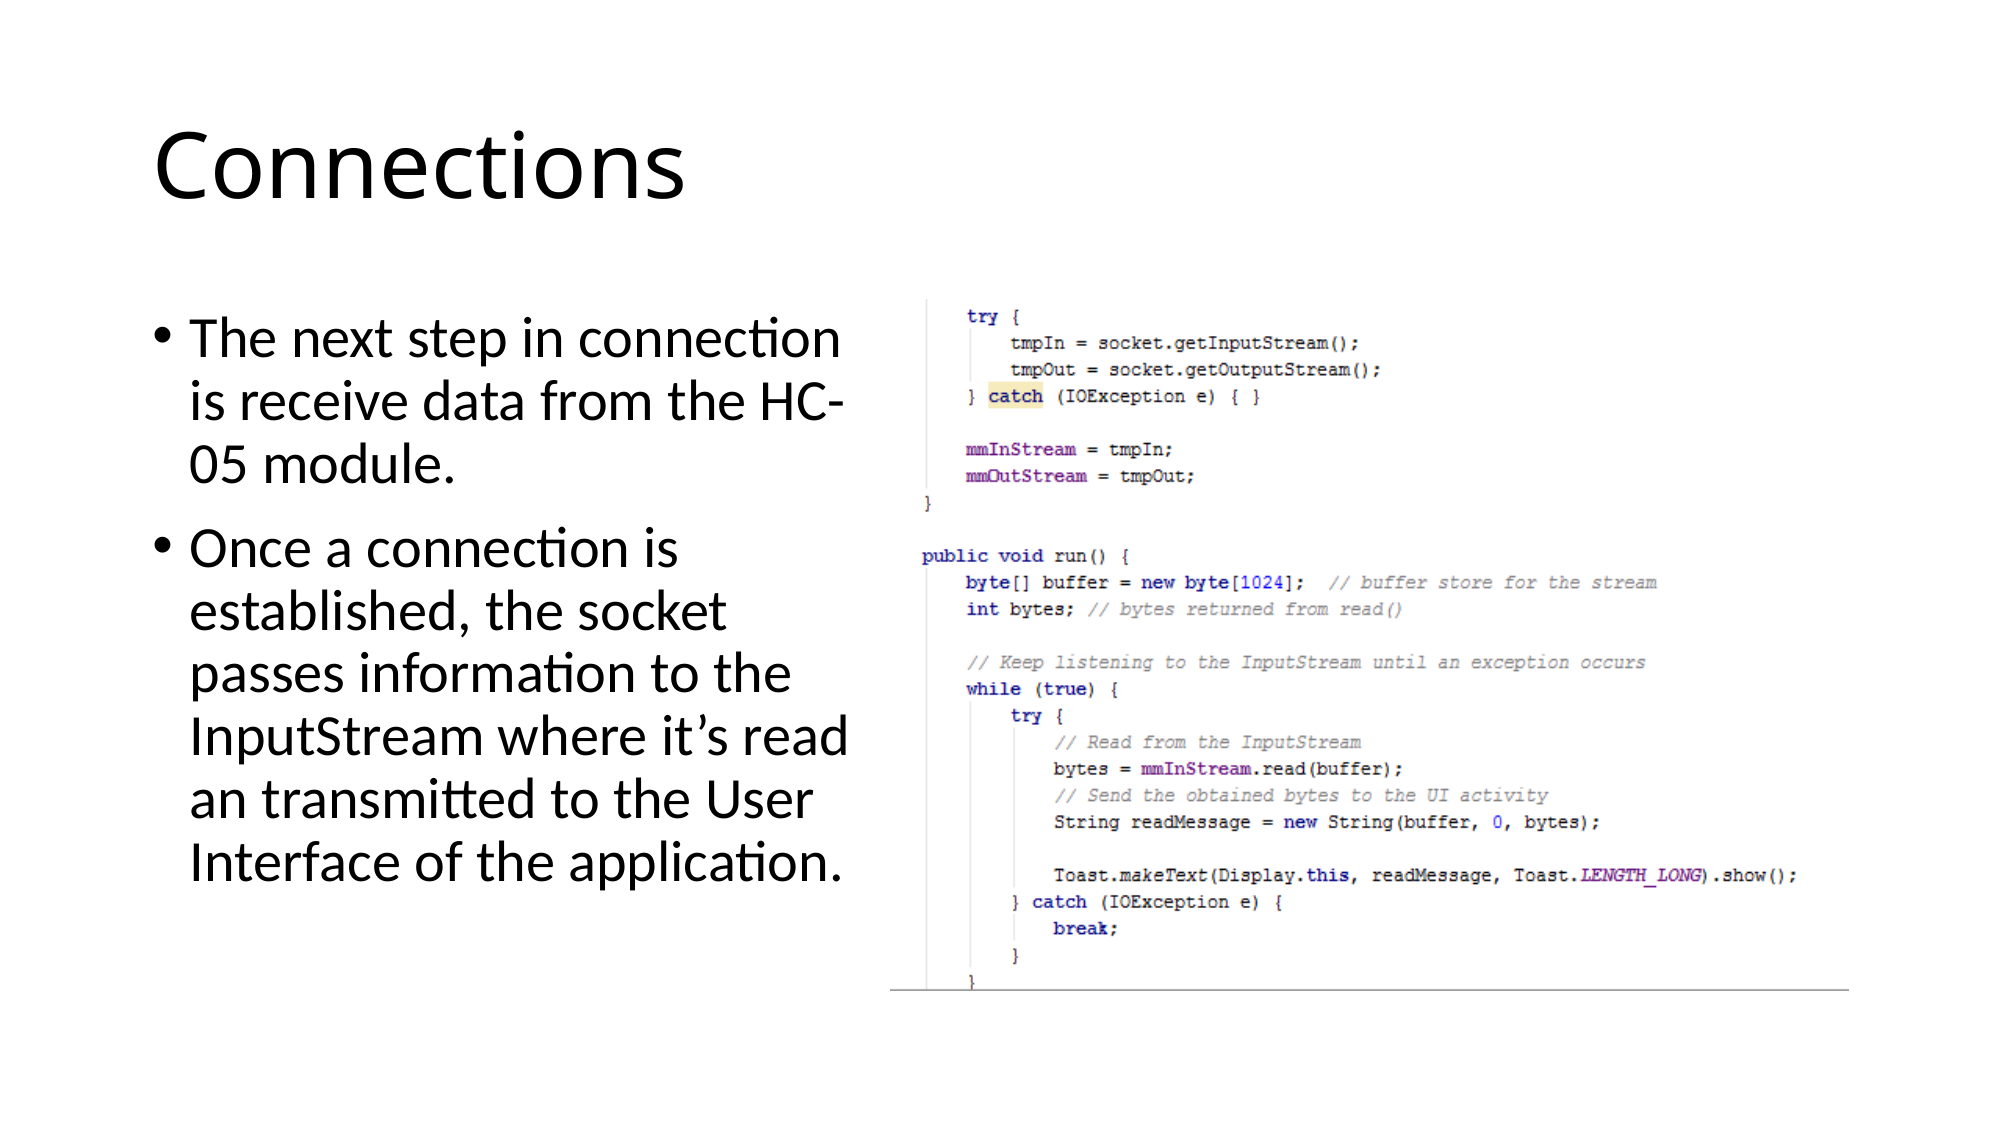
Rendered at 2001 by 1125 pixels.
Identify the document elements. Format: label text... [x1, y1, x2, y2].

list The next step in connection is receive data from the HC-05 module. Once a connection is established, the socket passes information to the InputStream where it’s read an transmitted to the User Interface of the application. [137, 299, 891, 1014]
picture [890, 299, 1849, 991]
title Connections [137, 59, 1863, 278]
